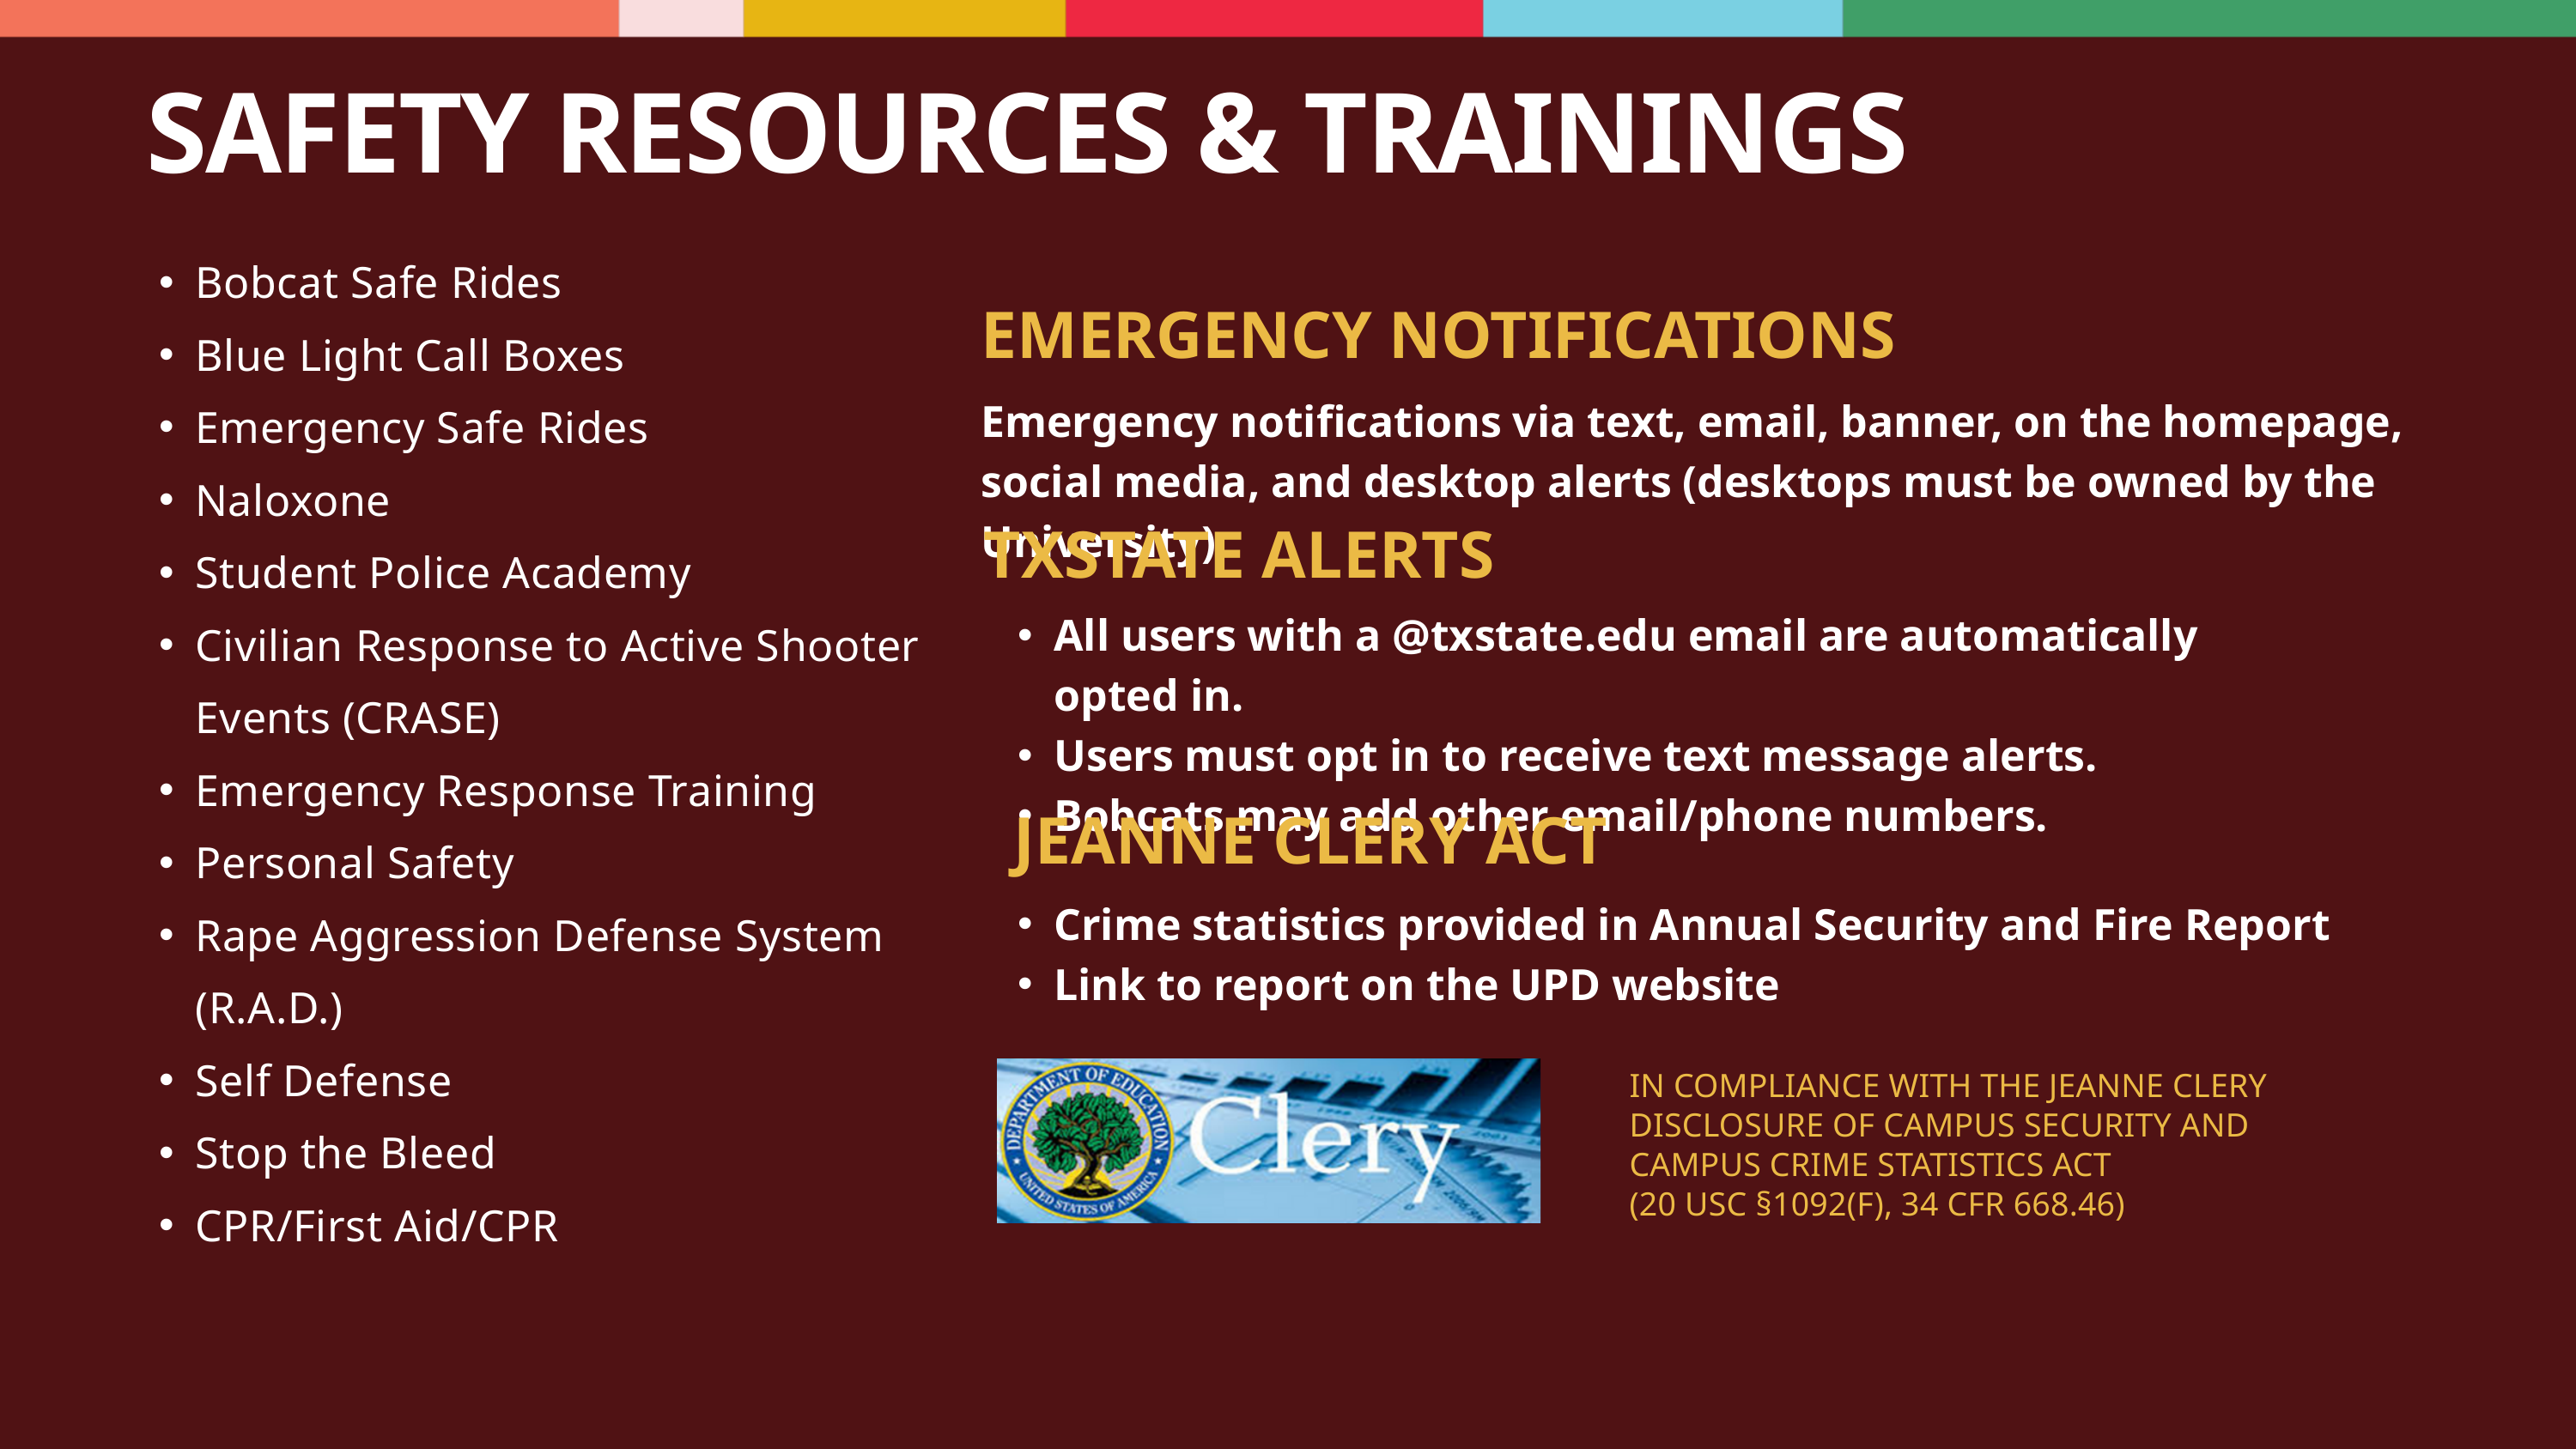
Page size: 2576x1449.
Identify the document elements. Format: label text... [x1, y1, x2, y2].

text_box TXSTATE ALERTS [983, 526, 2233, 591]
text_box JEANNE CLERY ACT [983, 812, 1655, 877]
text_box All users with a @txstate.edu email are automatically opted in. Users must opt in to receive text message alerts. Bobcats may add other email/phone numbers. [981, 599, 2307, 840]
text_box Emergency notifications via text, email, banner, on the homepage, social media, and desktop alerts (desktops must be owned by the University). [981, 385, 2452, 567]
text_box SAFETY RESOURCES & TRAININGS [146, 73, 2432, 196]
text_box IN COMPLIANCE WITH THE JEANNE CLERY DISCLOSURE OF CAMPUS SECURITY AND CAMPUS CRIME STATISTICS ACT (20 USC §1092(F), 34 CFR 668.46) [1629, 1064, 2324, 1222]
text_box EMERGENCY NOTIFICATIONS [981, 306, 2366, 372]
text_box [997, 1058, 1541, 1224]
text_box Bobcat Safe Rides Blue Light Call Boxes Emergency Safe Rides Naloxone Student Police Academy Civilian Response to Active Shooter Events (CRASE) Emergency Response Training Personal Safety Rape Aggression Defense System (R.A.D.) Self Defense Stop the Bleed CPR/First Aid/CPR [122, 234, 926, 1251]
text_box Crime statistics provided in Annual Security and Fire Report Link to report on the UPD website [981, 888, 2366, 1009]
text_box [0, 0, 2576, 94]
